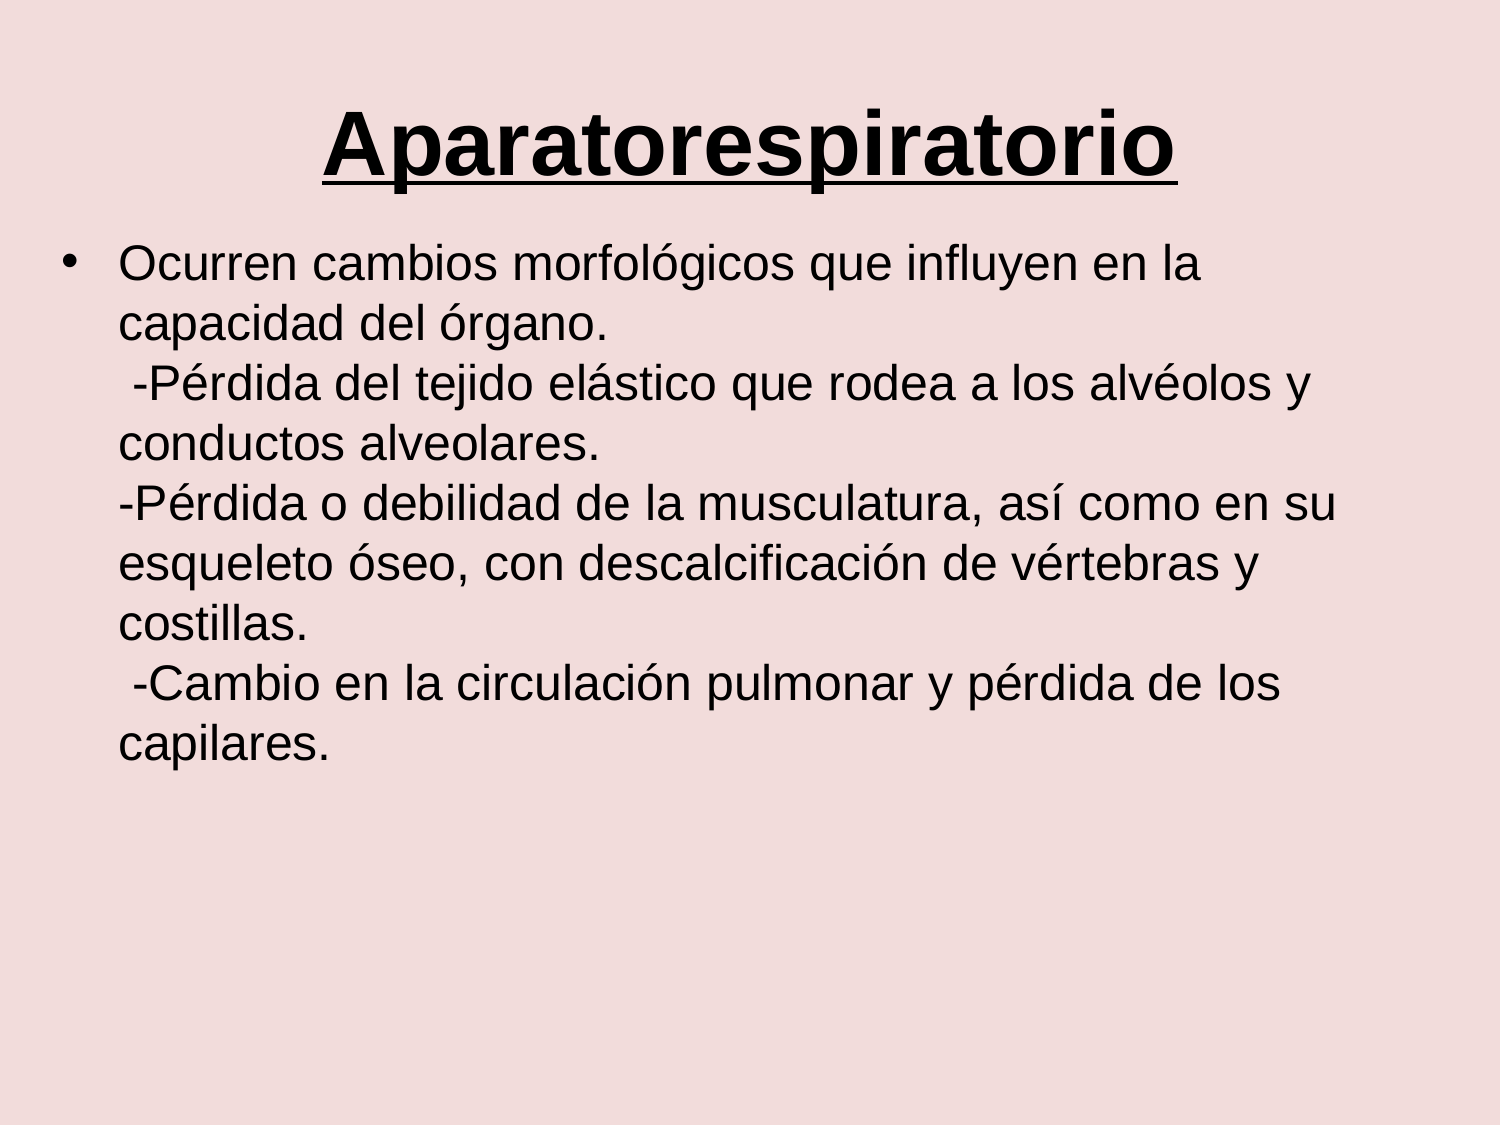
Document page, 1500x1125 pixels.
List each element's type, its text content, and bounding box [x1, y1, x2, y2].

title Aparatorespiratorio [75, 45, 1425, 222]
list Ocurren cambios morfológicos que influyen en la capacidad del órgano. -Pérdida del tejido elástico que rodea a los alvéolos y conductos alveolares. -Pérdida o debilidad de la musculatura, así como en su esqueleto óseo, con descalcificación de vértebras y costillas. -Cambio en la circulación pulmonar y pérdida de los capilares. [46, 222, 1425, 1079]
